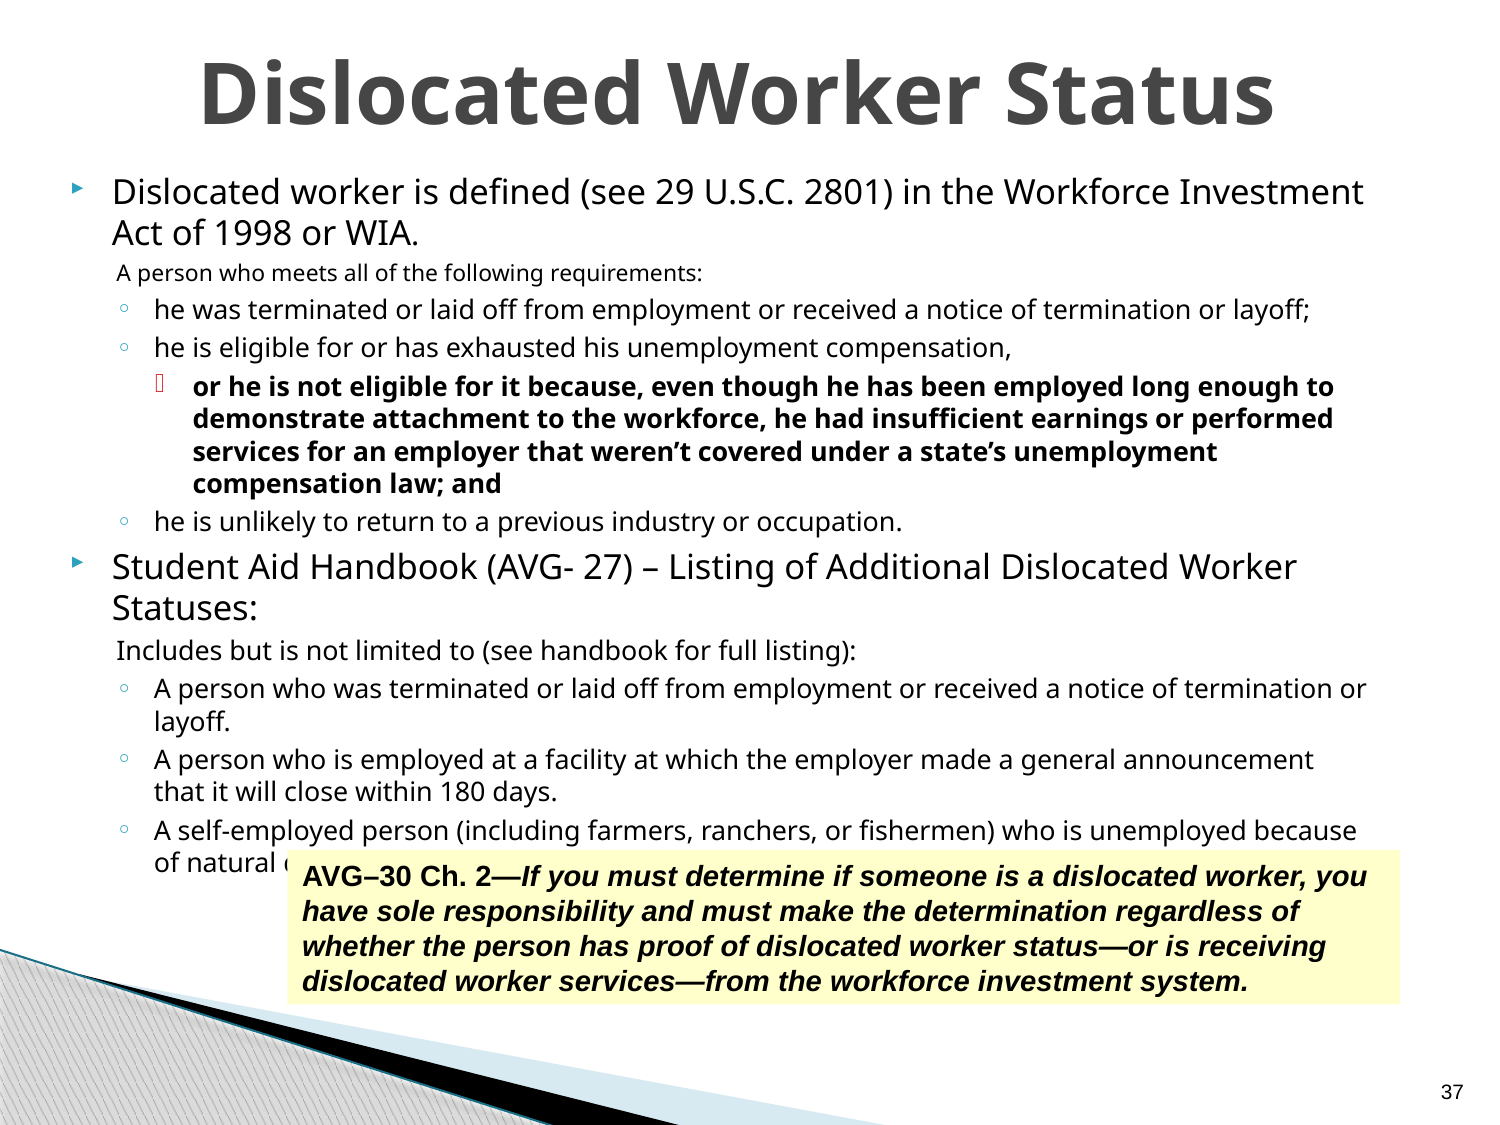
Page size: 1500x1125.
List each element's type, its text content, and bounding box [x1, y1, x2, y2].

title Dislocated Worker Status [62, 24, 1413, 155]
list Dislocated worker is defined (see 29 U.S.C. 2801) in the Workforce Investment Act of 1998 or WIA. A person who meets all of the following requirements: he was terminated or laid off from employment or received a notice of termination or layoff; he is eligible for or has exhausted his unemployment compensation, or he is not eligible for it because, even though he has been employed long enough to demonstrate attachment to the workforce, he had insufficient earnings or performed services for an employer that weren’t covered under a state’s unemployment compensation law; and he is unlikely to return to a previous industry or occupation. Student Aid Handbook (AVG- 27) – Listing of Additional Dislocated Worker Statuses: Includes but is not limited to (see handbook for full listing): A person who was terminated or laid off from employment or received a notice of termination or layoff. A person who is employed at a facility at which the employer made a general announcement that it will close within 180 days. A self-employed person (including farmers, ranchers, or fishermen) who is unemployed because of natural disasters or because of general economic conditions in his community. [37, 162, 1388, 905]
slide_number 37 [1418, 1051, 1479, 1112]
text_box AVG–30 Ch. 2—If you must determine if someone is a dislocated worker, you have sole responsibility and must make the determination regardless of whether the person has proof of dislocated worker status—or is receiving dislocated worker services—from the workforce investment system. [287, 849, 1400, 1005]
